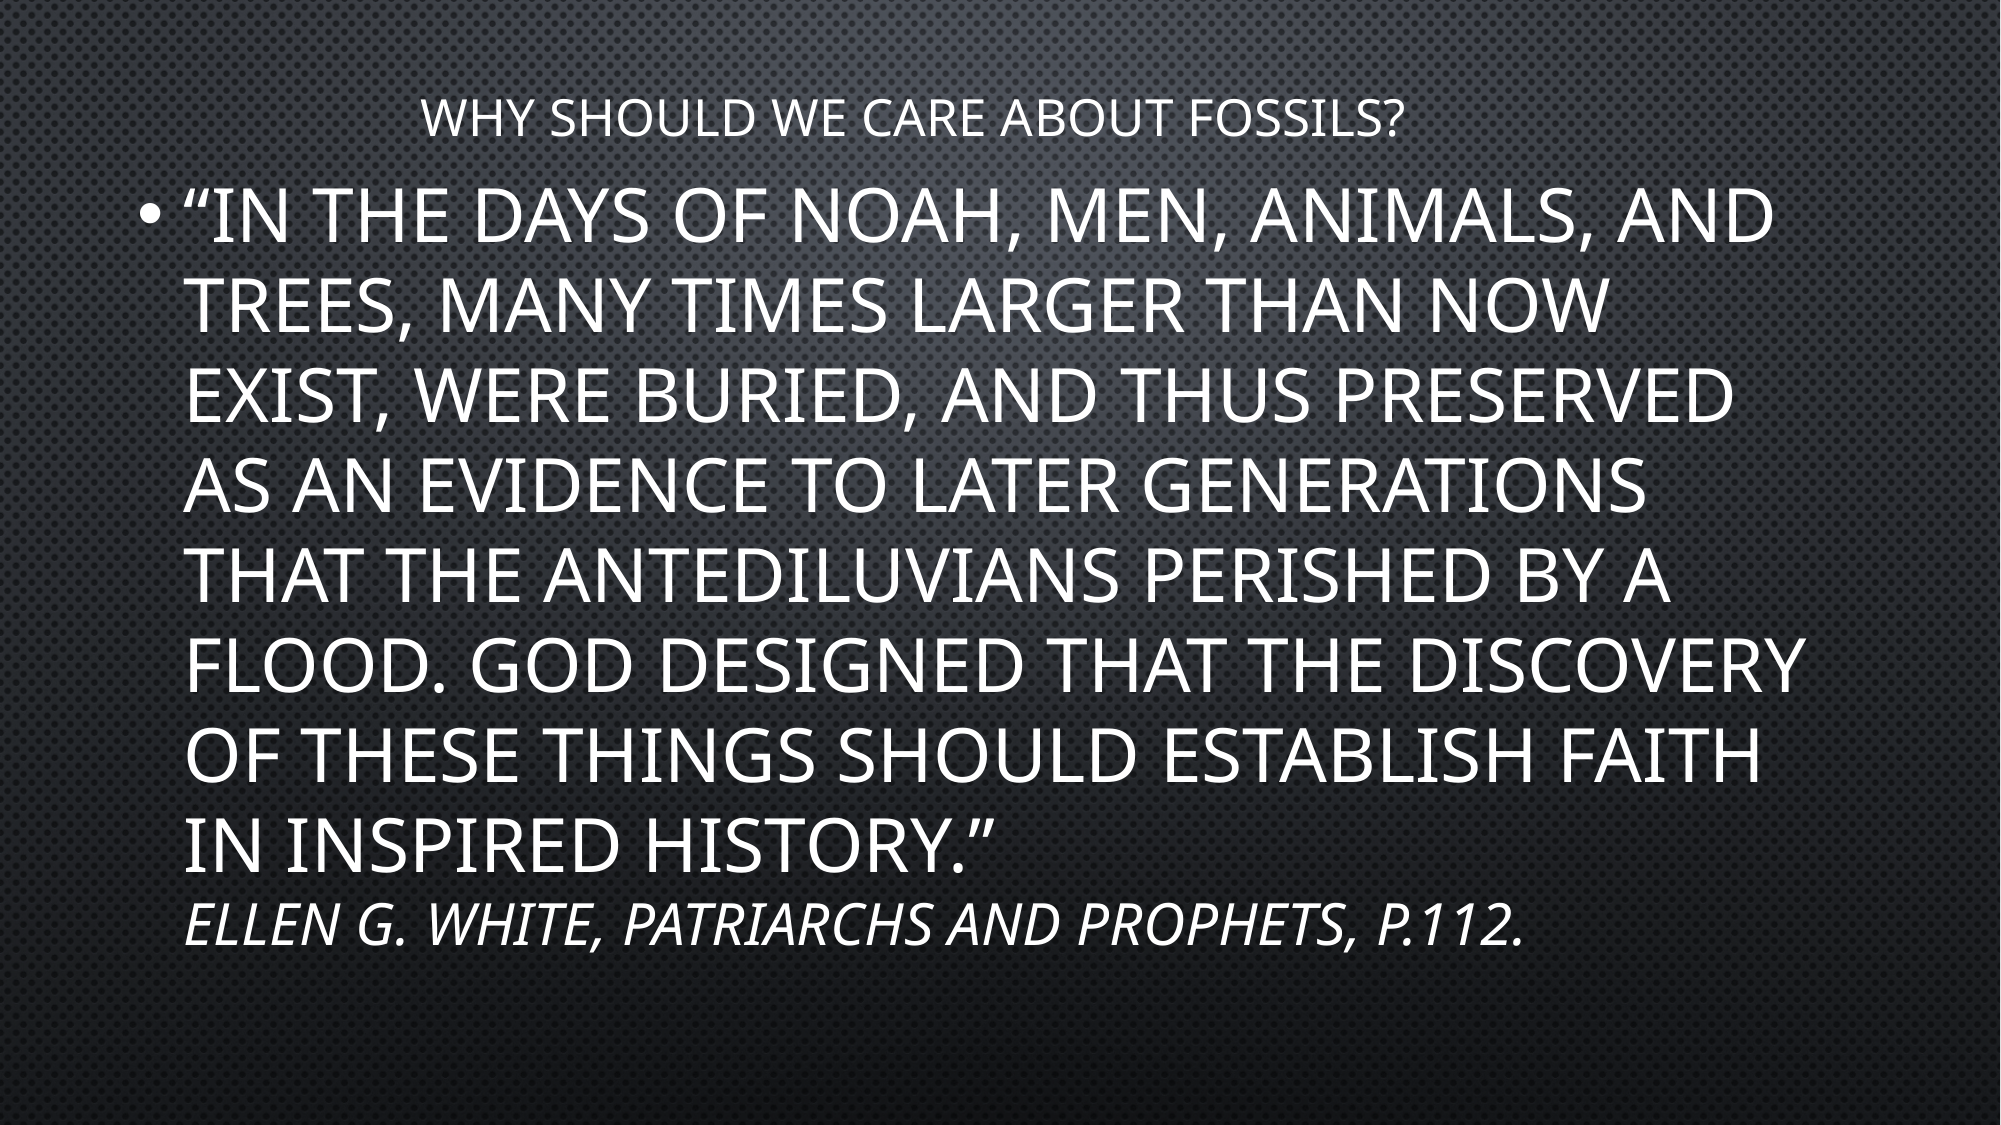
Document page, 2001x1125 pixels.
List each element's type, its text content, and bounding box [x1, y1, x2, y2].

list “In the days of Noah, men, animals, and trees, many times larger than now exist, were buried, and thus preserved as an evidence to later generations that the antediluvians perished by a flood. God designed that the discovery of these things should establish faith in inspired history.” Ellen G. White, Patriarchs and Prophets, p.112. [122, 205, 1855, 920]
title Why should we care about fossils? [405, 60, 1598, 172]
